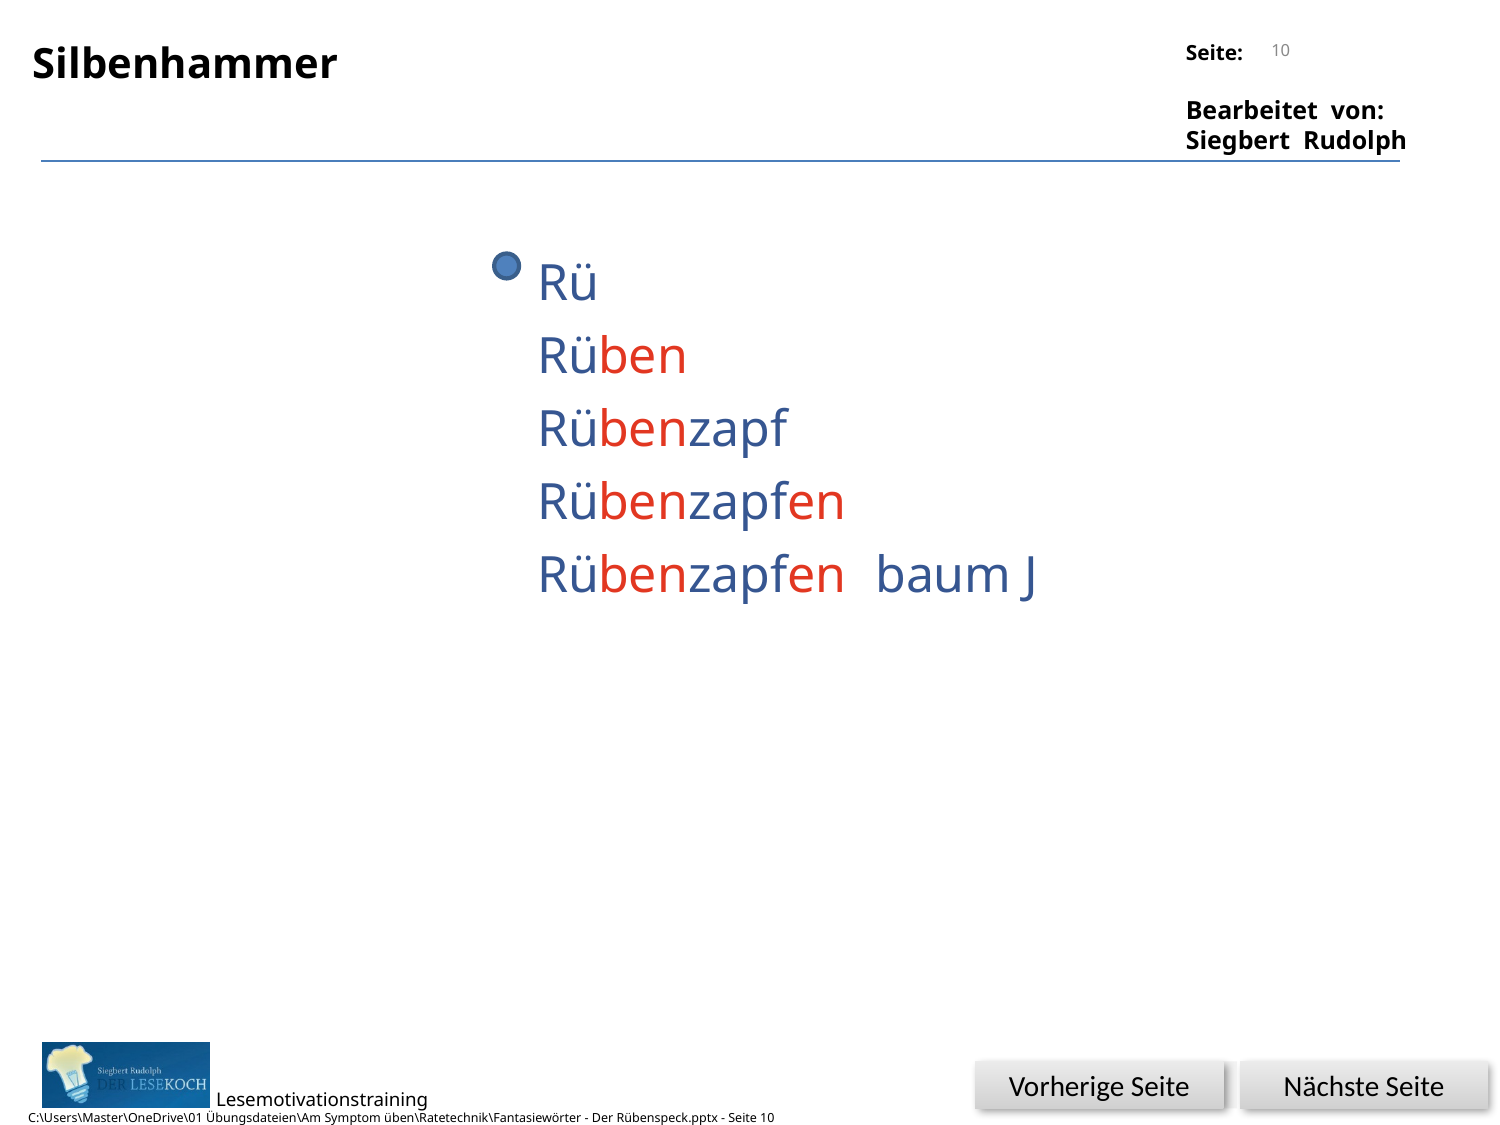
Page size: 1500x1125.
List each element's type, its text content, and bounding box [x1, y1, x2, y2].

text_box Silbenhammer [17, 29, 354, 95]
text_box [1239, 1060, 1489, 1109]
text_box Rü [523, 243, 615, 315]
text_box baum J [860, 534, 1054, 610]
text_box ben [583, 534, 673, 610]
text_box Rü [523, 388, 583, 461]
text_box zapf [673, 461, 772, 534]
text_box Rü [523, 461, 583, 534]
text_box en [772, 461, 862, 534]
text_box Rü [523, 534, 583, 610]
text_box ben [583, 315, 703, 388]
text_box en [772, 534, 860, 610]
text_box ben [583, 388, 673, 461]
text_box zapf [673, 388, 803, 461]
slide_number 10 [955, 21, 1306, 82]
text_box [492, 251, 522, 281]
text_box ben [583, 461, 673, 534]
text_box zapf [673, 534, 772, 610]
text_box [974, 1061, 1238, 1109]
picture [42, 1042, 210, 1102]
text_box Rü [523, 315, 583, 388]
text_box C:\Users\Master\OneDrive\01 Übungsdateien\Am Symptom üben\Ratetechnik\Fantasiewörter - Der Rübenspeck.pptx - Seite 10 [13, 1102, 790, 1125]
